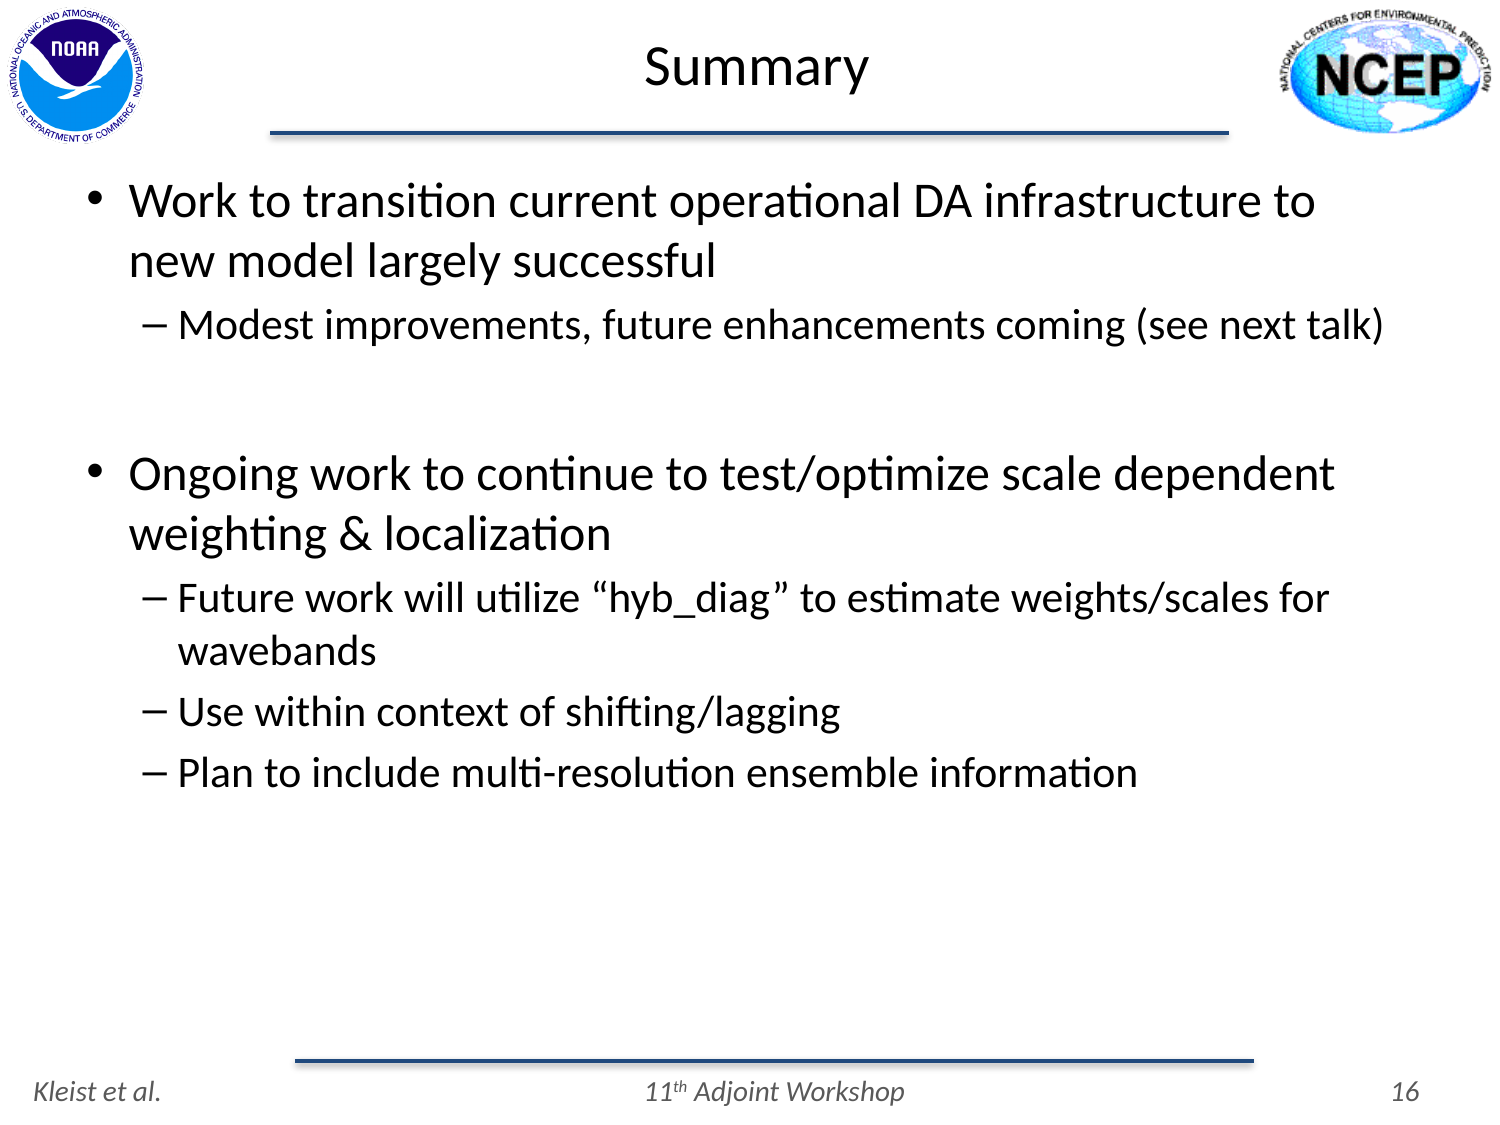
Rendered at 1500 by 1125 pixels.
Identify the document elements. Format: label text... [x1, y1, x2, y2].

title Summary [224, 10, 1289, 115]
picture [1278, 9, 1493, 135]
picture [7, 7, 144, 144]
list Work to transition current operational DA infrastructure to new model largely successful Modest improvements, future enhancements coming (see next talk) Ongoing work to continue to test/optimize scale dependent weighting & localization Future work will utilize “hyb_diag” to estimate weights/scales for wavebands Use within context of shifting/lagging Plan to include multi-resolution ensemble information [75, 161, 1425, 1018]
